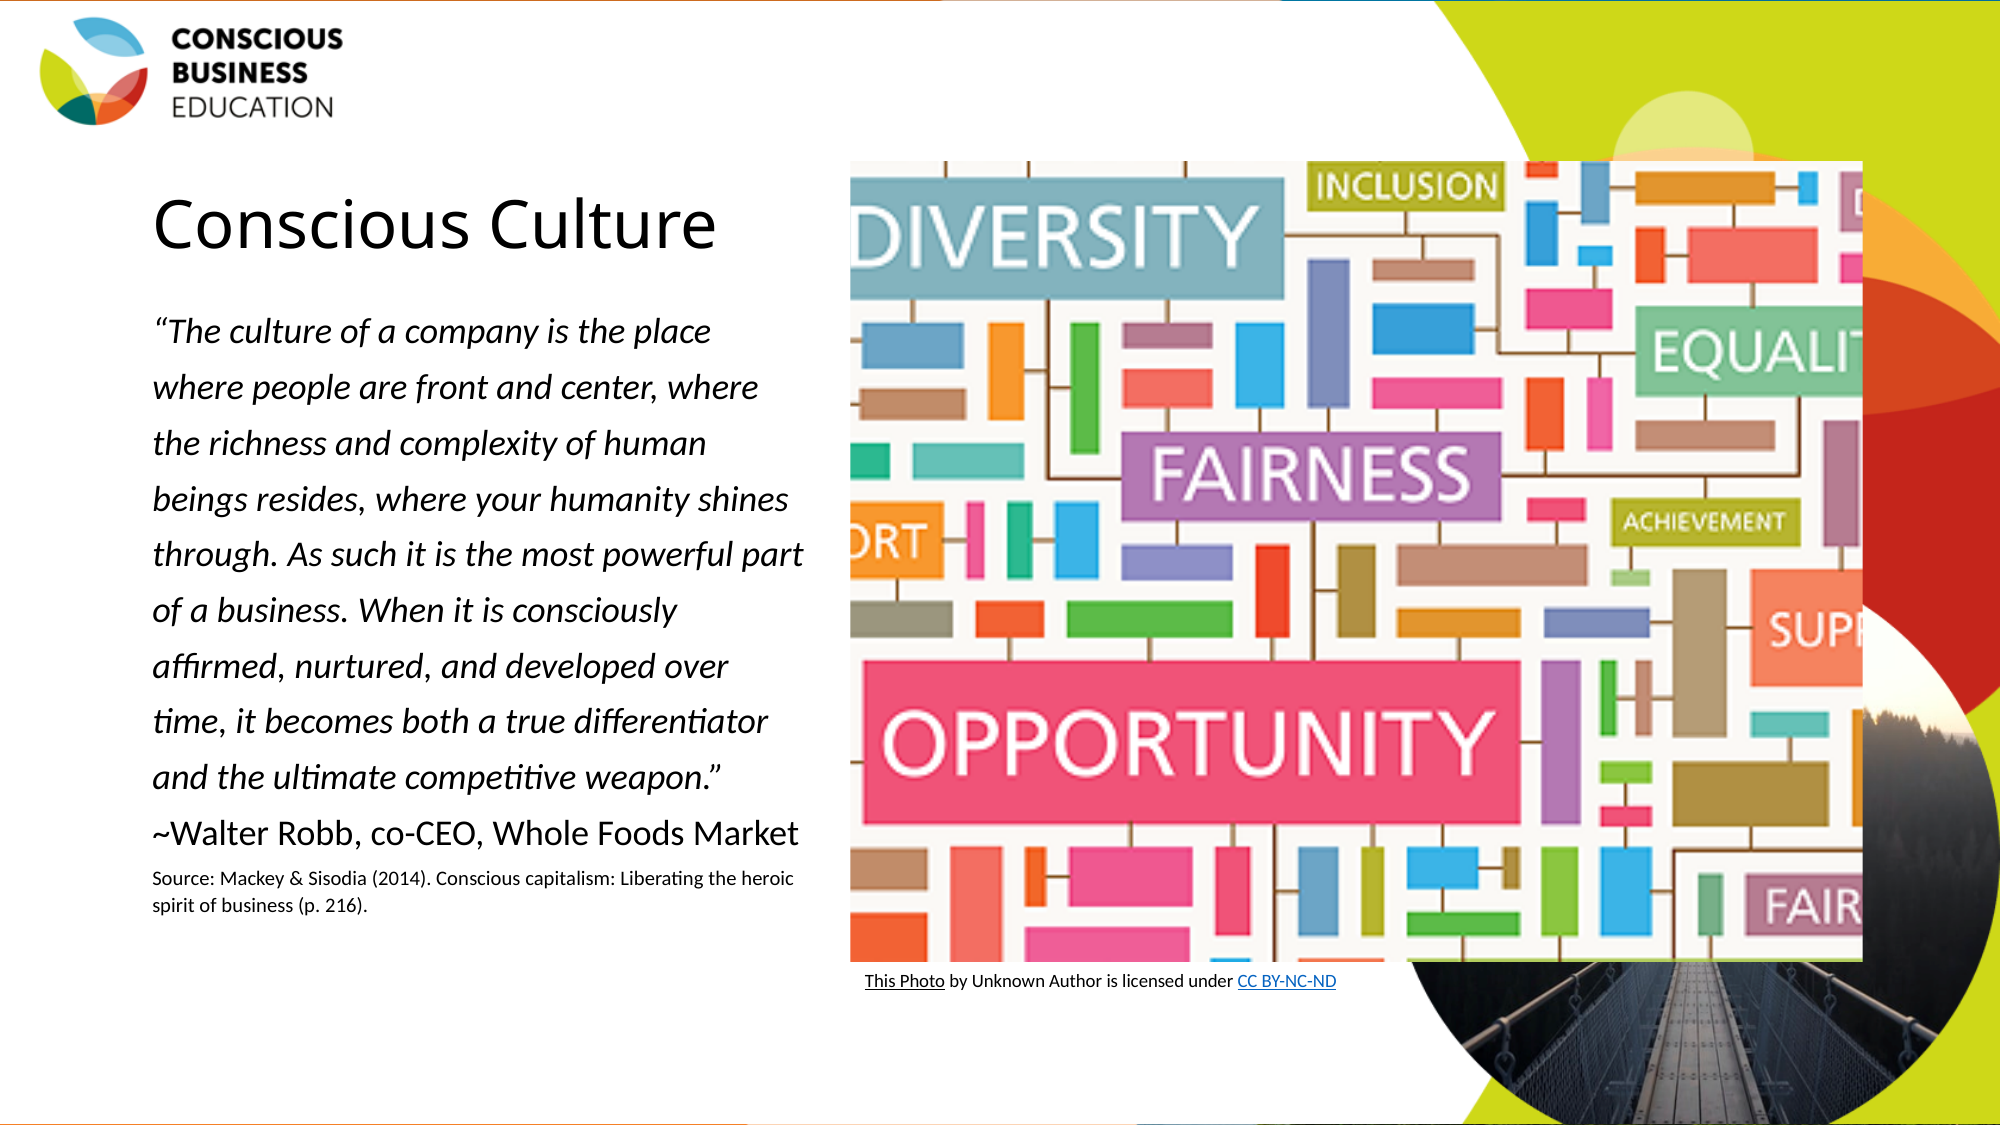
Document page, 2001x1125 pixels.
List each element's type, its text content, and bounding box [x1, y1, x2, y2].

picture [0, 0, 2000, 1125]
text_box This Photo by Unknown Author is licensed under CC BY-NC-ND [850, 962, 1863, 999]
list “The culture of a company is the place where people are front and center, where the richness and complexity of human beings resides, where your humanity shines through. As such it is the most powerful part of a business. When it is consciously affirmed, nurtured, and developed over time, it becomes both a true differentiator and the ultimate competitive weapon.” ~Walter Robb, co-CEO, Whole Foods Market Source: Mackey & Sisodia (2014). Conscious capitalism: Liberating the heroic spirit of business (p. 216). [137, 287, 824, 962]
title Conscious Culture [137, 75, 783, 271]
